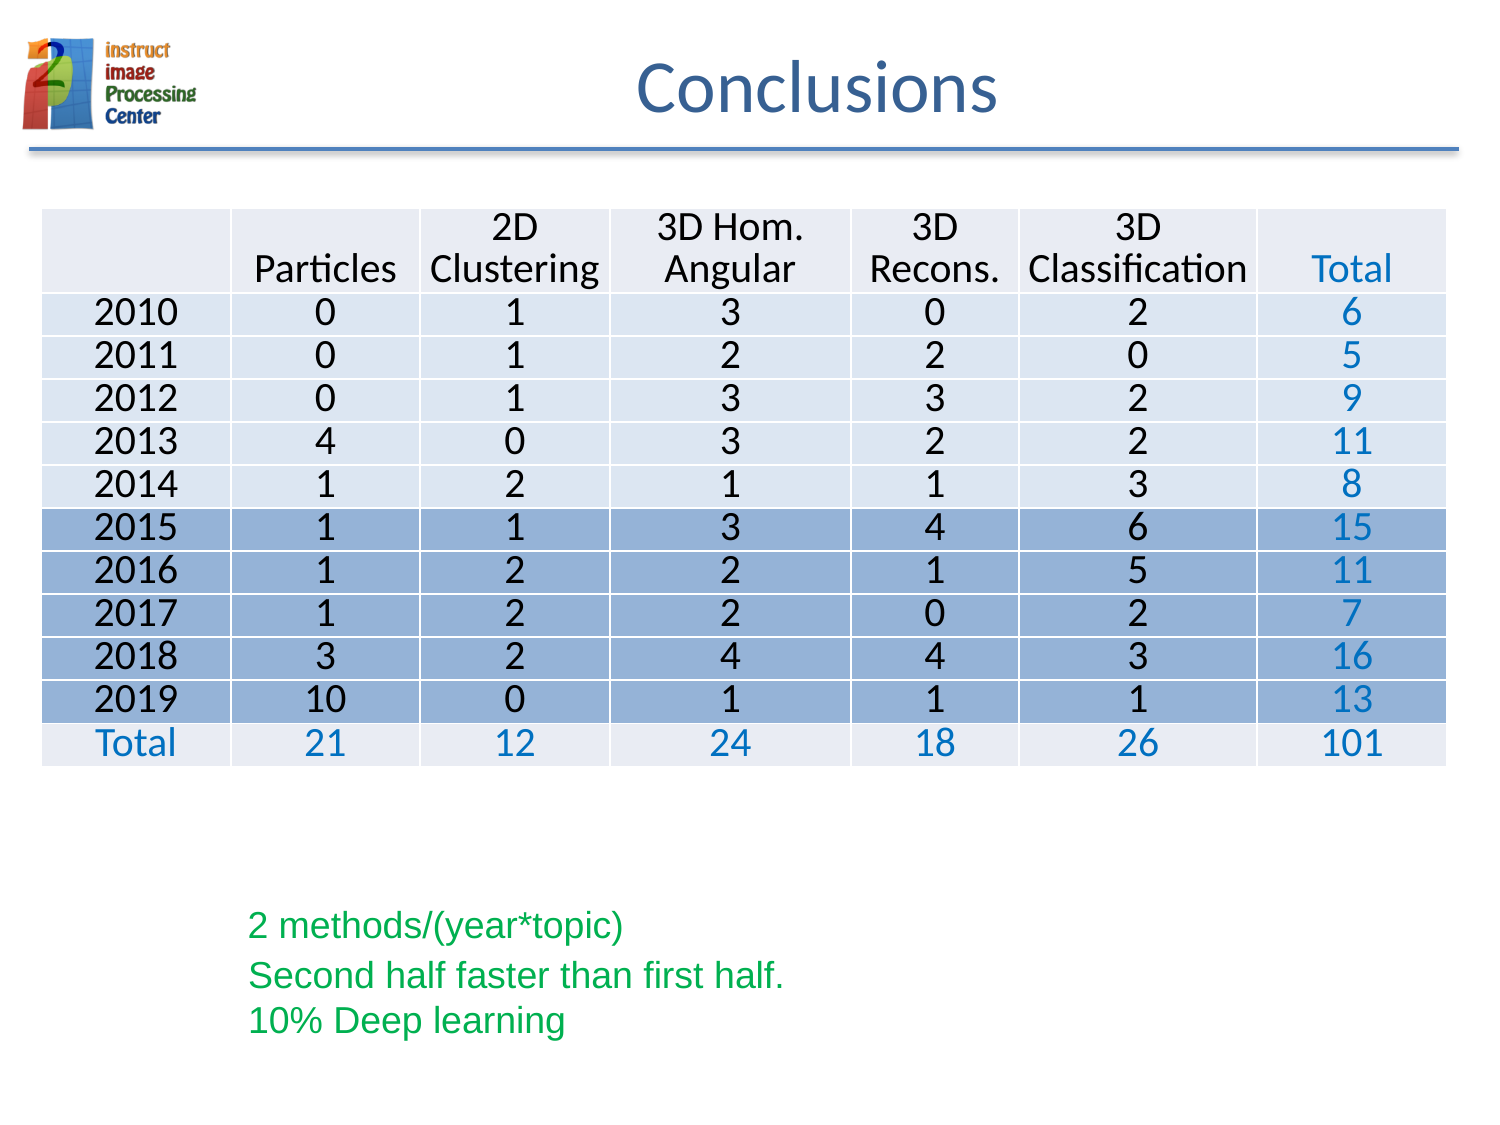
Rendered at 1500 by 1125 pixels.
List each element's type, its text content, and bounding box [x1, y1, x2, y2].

table_cell 1 [421, 509, 609, 550]
table_cell 13 [1258, 681, 1446, 723]
table_cell 1 [611, 681, 850, 723]
table_header 3D Hom. Angular [611, 209, 850, 292]
table_cell 5 [1258, 337, 1446, 378]
table_cell 2 [611, 552, 850, 593]
table_cell 16 [1258, 638, 1446, 679]
table_cell 6 [1020, 509, 1256, 550]
table_cell 4 [232, 423, 419, 464]
table_cell 2015 [42, 509, 230, 550]
table_cell 1 [232, 595, 419, 636]
table_cell 2 [611, 595, 850, 636]
table_cell 1 [421, 380, 609, 421]
table_header 2D Clustering [421, 209, 609, 292]
table_cell 6 [1258, 294, 1446, 335]
table_cell 1 [421, 337, 609, 378]
table_header [42, 209, 230, 292]
table_cell 3 [611, 294, 850, 335]
table_cell 2013 [42, 423, 230, 464]
title Conclusions [211, 19, 1425, 147]
table_cell 2012 [42, 380, 230, 421]
table_cell 4 [852, 509, 1018, 550]
table_cell 2 [611, 337, 850, 378]
table_cell 11 [1258, 423, 1446, 464]
table_cell 0 [232, 337, 419, 378]
table_cell 2010 [42, 294, 230, 335]
table_cell 2 [852, 337, 1018, 378]
table_cell 3 [232, 638, 419, 679]
table_cell 3 [1020, 638, 1256, 679]
table_cell 9 [1258, 380, 1446, 421]
table_cell 3 [611, 423, 850, 464]
table_cell 1 [421, 294, 609, 335]
table_cell 0 [421, 681, 609, 723]
table_cell 11 [1258, 552, 1446, 593]
text_box Second half faster than first half. 10% Deep learning [233, 943, 801, 1049]
table_cell 2014 [42, 466, 230, 507]
table_cell 4 [852, 638, 1018, 679]
table_cell 2016 [42, 552, 230, 593]
table_header Total [1258, 209, 1446, 292]
table_cell 0 [852, 294, 1018, 335]
table_cell 0 [852, 595, 1018, 636]
table_cell 1 [611, 466, 850, 507]
table_cell 1 [852, 466, 1018, 507]
table_cell 1 [1020, 681, 1256, 723]
table_cell 15 [1258, 509, 1446, 550]
table_cell 2017 [42, 595, 230, 636]
table_cell 10 [232, 681, 419, 723]
table_cell 2 [1020, 294, 1256, 335]
table_cell 2018 [42, 638, 230, 679]
table_cell 2 [421, 638, 609, 679]
table_cell 2011 [42, 337, 230, 378]
table_header Particles [232, 209, 419, 292]
table_cell 3 [852, 380, 1018, 421]
table_cell 1 [232, 466, 419, 507]
table_header 3D Classification [1020, 209, 1256, 292]
table_cell 2 [421, 552, 609, 593]
table_cell 5 [1020, 552, 1256, 593]
table_cell 2 [1020, 423, 1256, 464]
table_cell 3 [611, 509, 850, 550]
table_cell 0 [232, 294, 419, 335]
table_cell 7 [1258, 595, 1446, 636]
table_cell 21 [232, 724, 419, 766]
table_cell 1 [232, 552, 419, 593]
picture [0, 30, 211, 137]
table_cell 2 [852, 423, 1018, 464]
table_cell 2 [421, 466, 609, 507]
text_box 2 methods/(year*topic) [232, 893, 639, 953]
table_cell 0 [1020, 337, 1256, 378]
table_header 3D Recons. [852, 209, 1018, 292]
table_cell 101 [1258, 724, 1446, 766]
table_cell 1 [232, 509, 419, 550]
table_cell Total [42, 724, 230, 766]
table_cell 2 [421, 595, 609, 636]
table_cell 18 [852, 724, 1018, 766]
table_cell 8 [1258, 466, 1446, 507]
table_cell 0 [421, 423, 609, 464]
table_cell 3 [611, 380, 850, 421]
table_cell 2019 [42, 681, 230, 723]
table_cell 2 [1020, 380, 1256, 421]
table_cell 1 [852, 681, 1018, 723]
table_cell 0 [232, 380, 419, 421]
table_cell 26 [1020, 724, 1256, 766]
table_cell 12 [421, 724, 609, 766]
table_cell 24 [611, 724, 850, 766]
table_cell 1 [852, 552, 1018, 593]
table_cell 4 [611, 638, 850, 679]
table_cell 2 [1020, 595, 1256, 636]
table_cell 3 [1020, 466, 1256, 507]
